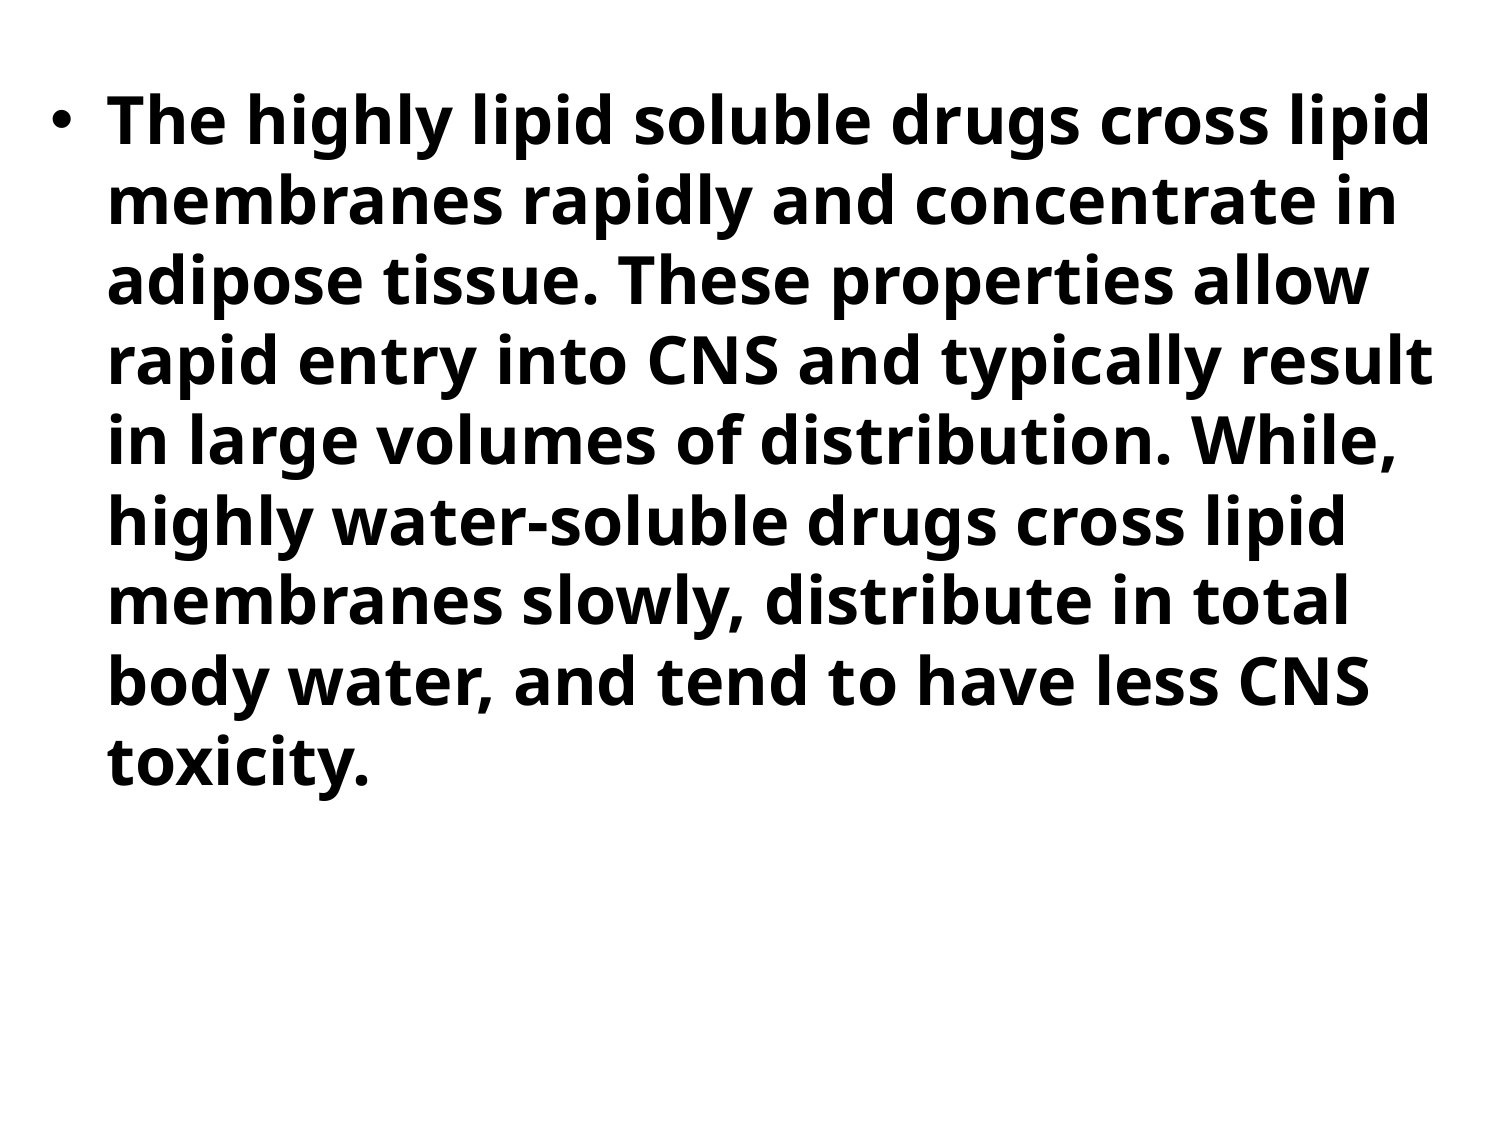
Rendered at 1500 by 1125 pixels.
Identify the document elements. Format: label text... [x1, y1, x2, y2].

list The highly lipid soluble drugs cross lipid membranes rapidly and concentrate in adipose tissue. These properties allow rapid entry into CNS and typically result in large volumes of distribution. While, highly water-soluble drugs cross lipid membranes slowly, distribute in total body water, and tend to have less CNS toxicity. [35, 70, 1477, 1079]
